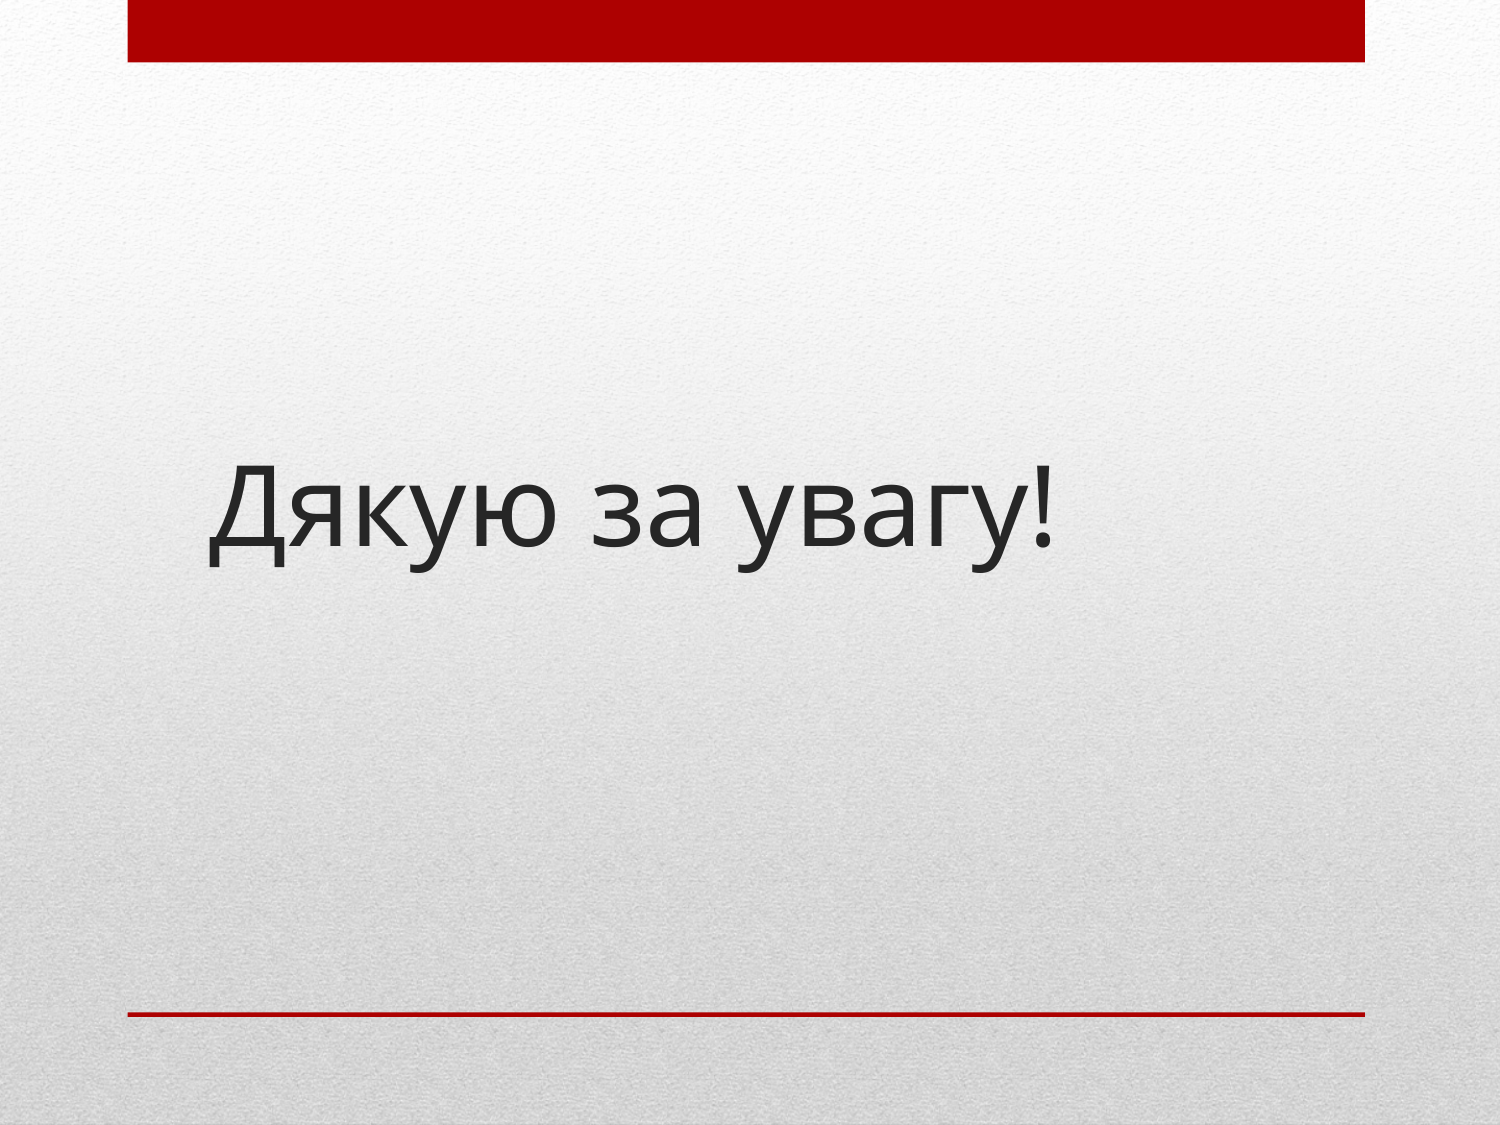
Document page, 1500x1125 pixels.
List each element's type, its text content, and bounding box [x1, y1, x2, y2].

title Дякую за увагу! [194, 314, 1308, 577]
